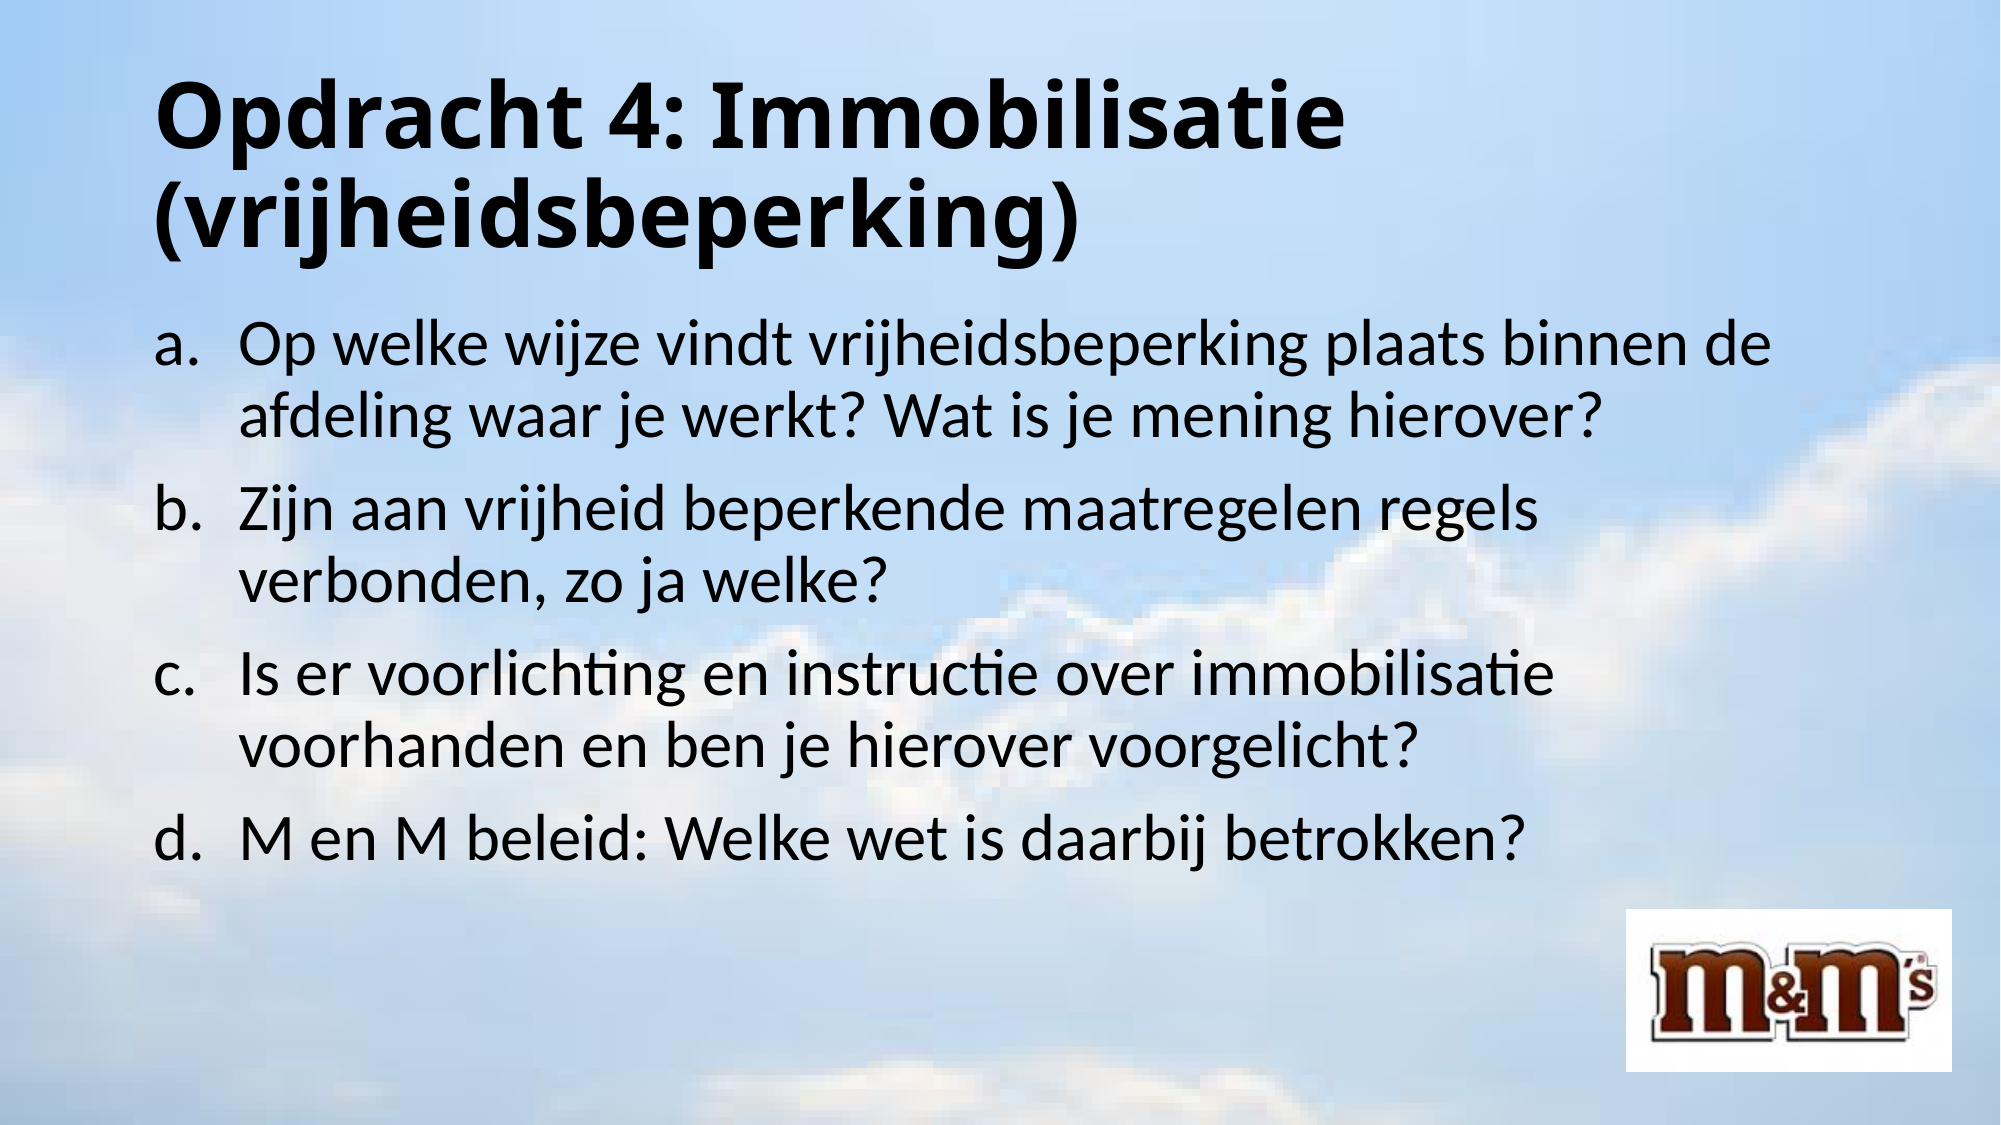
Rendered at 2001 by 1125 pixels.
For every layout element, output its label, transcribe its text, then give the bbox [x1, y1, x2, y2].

title Opdracht 4: Immobilisatie (vrijheidsbeperking) [138, 60, 1864, 278]
picture [0, 0, 2001, 1125]
list Op welke wijze vindt vrijheidsbeperking plaats binnen de afdeling waar je werkt? Wat is je mening hierover? Zijn aan vrijheid beperkende maatregelen regels verbonden, zo ja welke? Is er voorlichting en instructie over immobilisatie voorhanden en ben je hierover voorgelicht? M en M beleid: Welke wet is daarbij betrokken? [138, 299, 1864, 1014]
